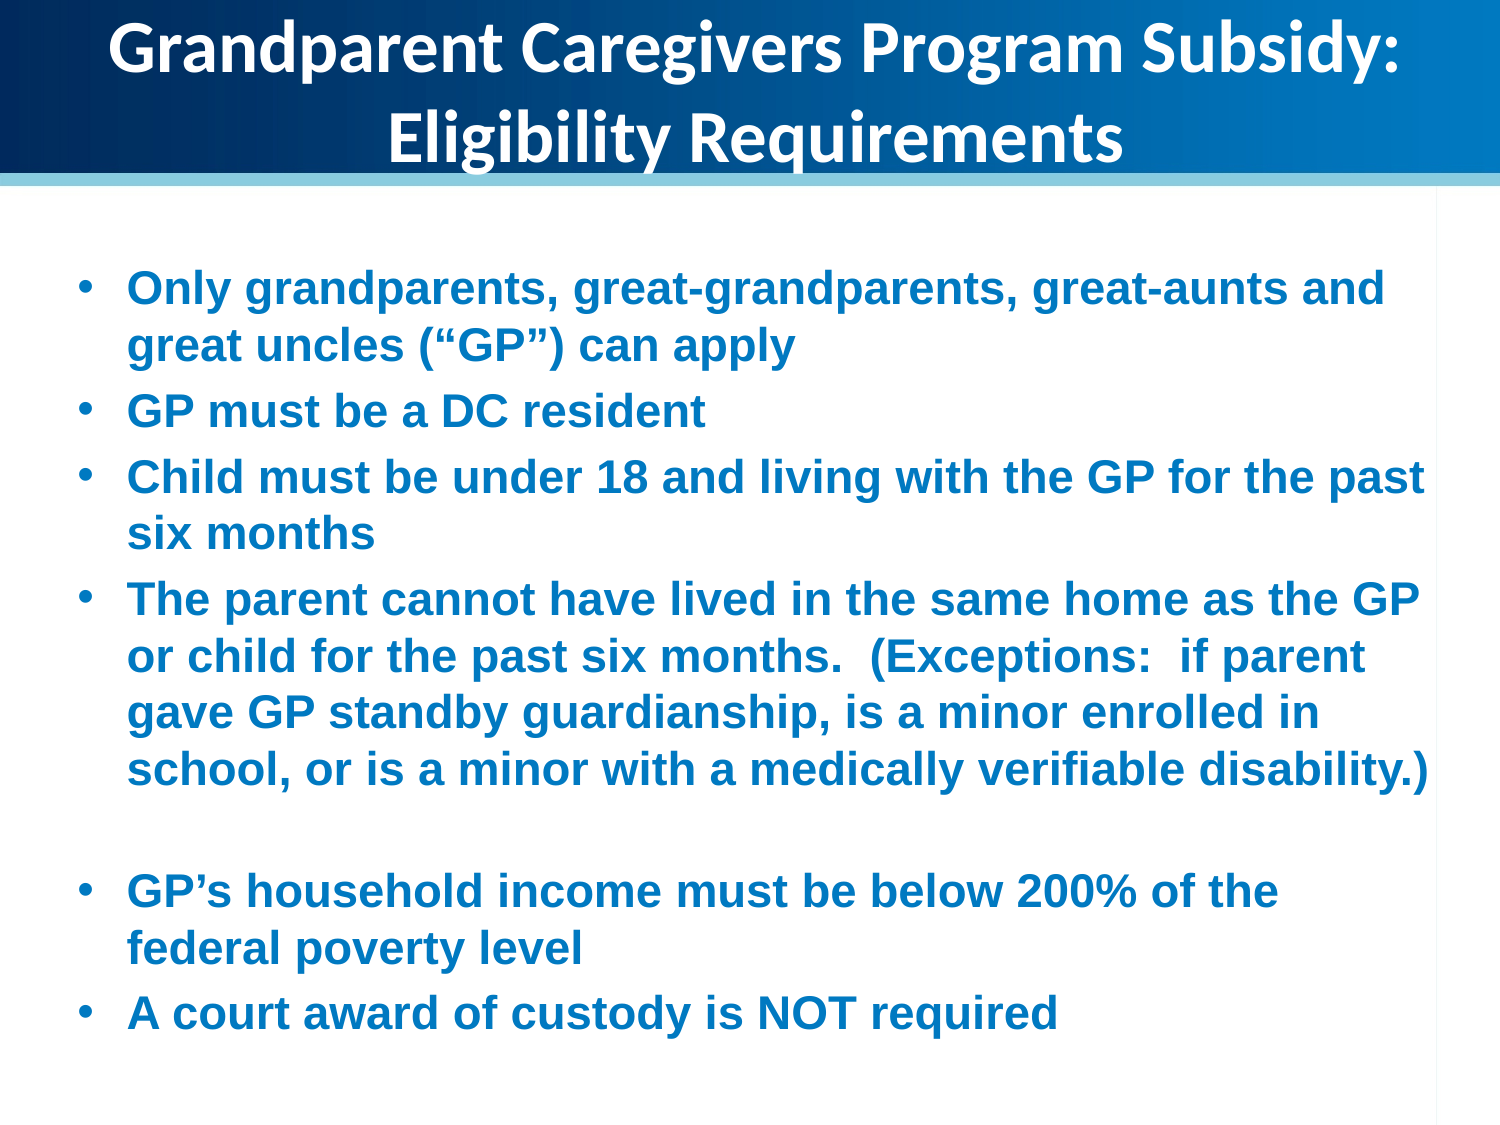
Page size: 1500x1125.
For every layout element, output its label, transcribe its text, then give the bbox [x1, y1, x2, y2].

text_box Only grandparents, great-grandparents, great-aunts and great uncles (“GP”) can apply GP must be a DC resident Child must be under 18 and living with the GP for the past six months The parent cannot have lived in the same home as the GP or child for the past six months. (Exceptions: if parent gave GP standby guardianship, is a minor enrolled in school, or is a minor with a medically verifiable disability.) GP’s household income must be below 200% of the federal poverty level A court award of custody is NOT required [62, 249, 1450, 1050]
text_box Grandparent Caregivers Program Subsidy: Eligibility Requirements [31, 24, 1482, 151]
picture [0, 0, 1500, 1125]
